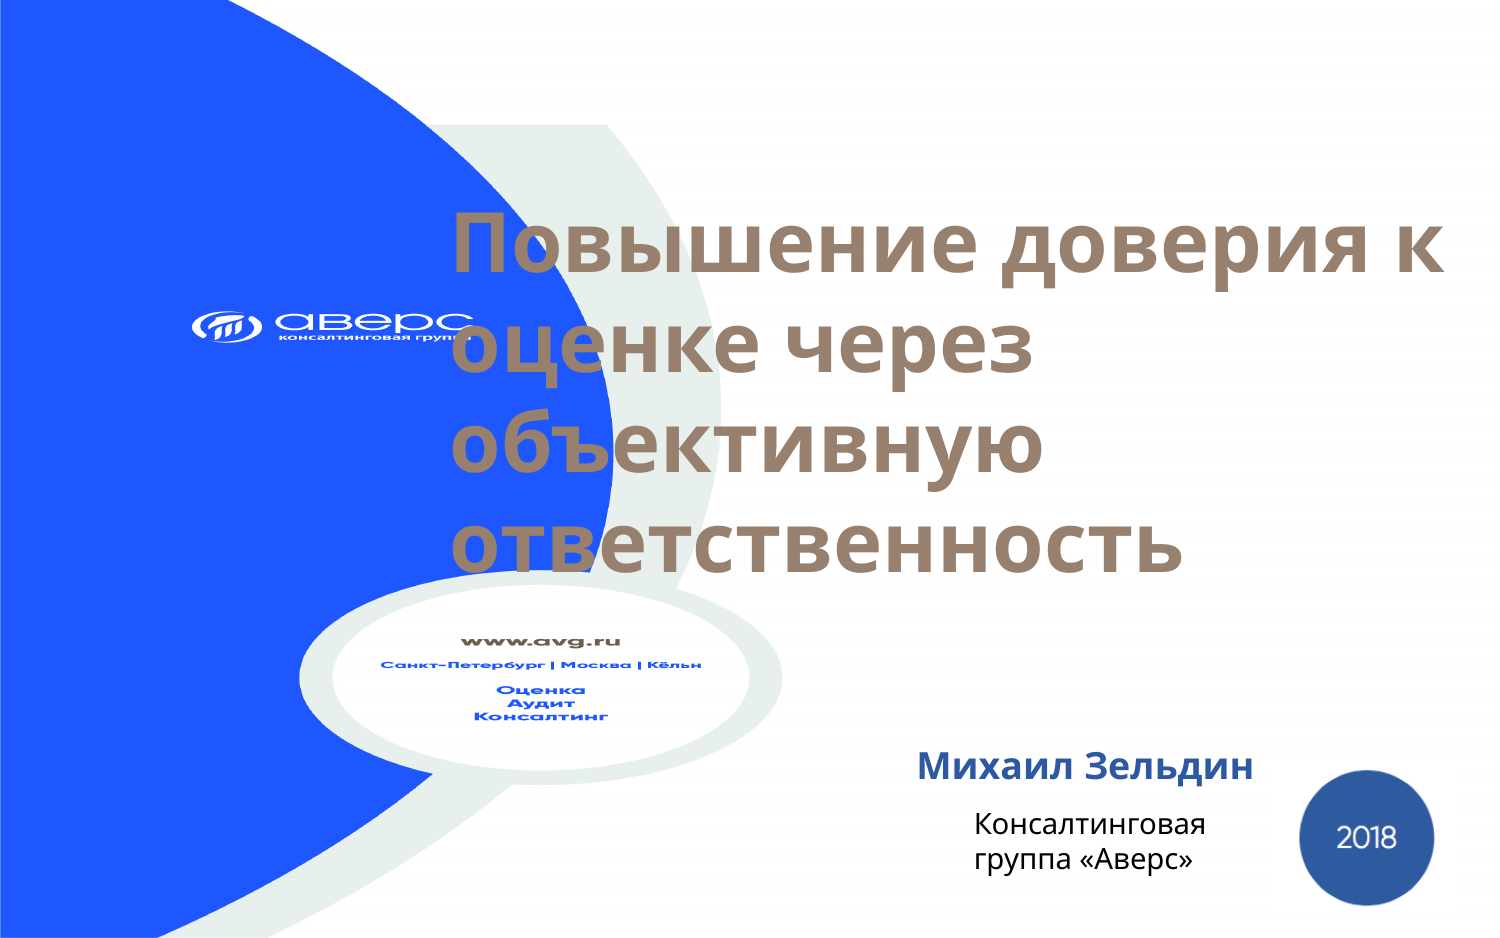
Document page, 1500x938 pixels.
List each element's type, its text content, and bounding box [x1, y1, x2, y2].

text_box Консалтинговая группа «Аверс» [958, 797, 1274, 883]
text_box [437, 579, 1219, 666]
picture [0, 0, 1500, 938]
text_box Повышение доверия к оценке через объективную ответственность [434, 181, 1482, 597]
text_box Михаил Зельдин [901, 734, 1275, 795]
